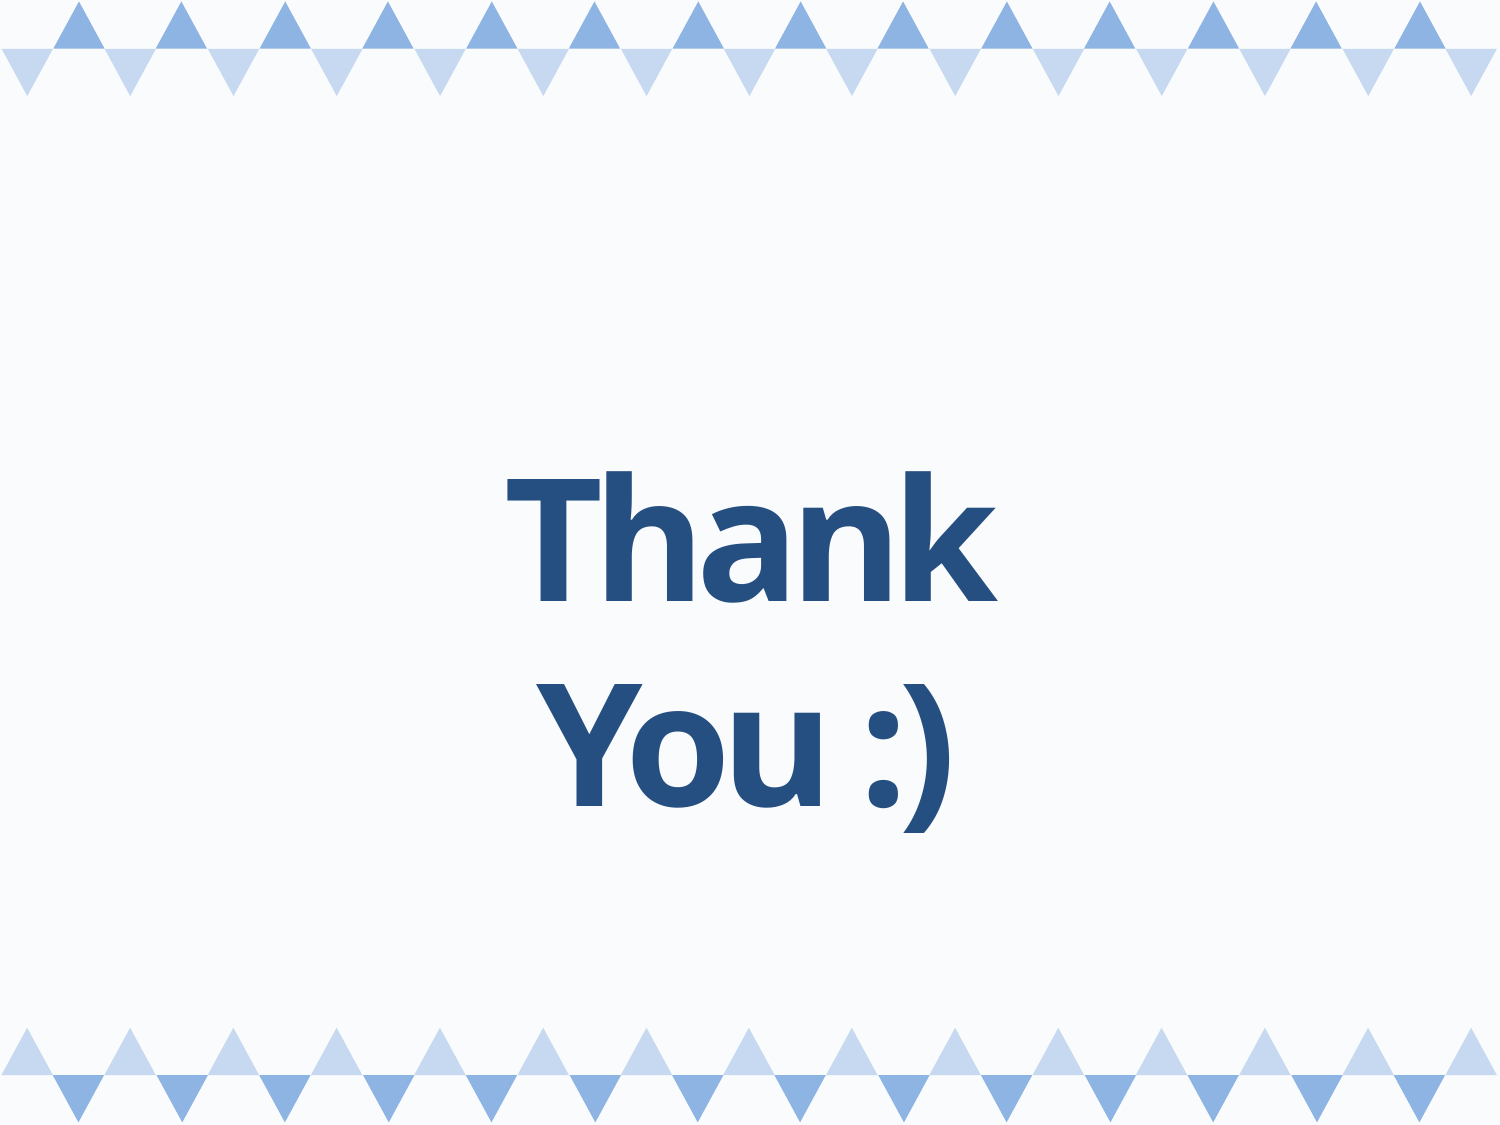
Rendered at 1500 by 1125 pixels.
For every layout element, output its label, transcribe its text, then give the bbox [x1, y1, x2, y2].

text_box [1, 1, 1498, 97]
text_box Thank You :) [407, 422, 1087, 848]
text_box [1, 1027, 1498, 1123]
